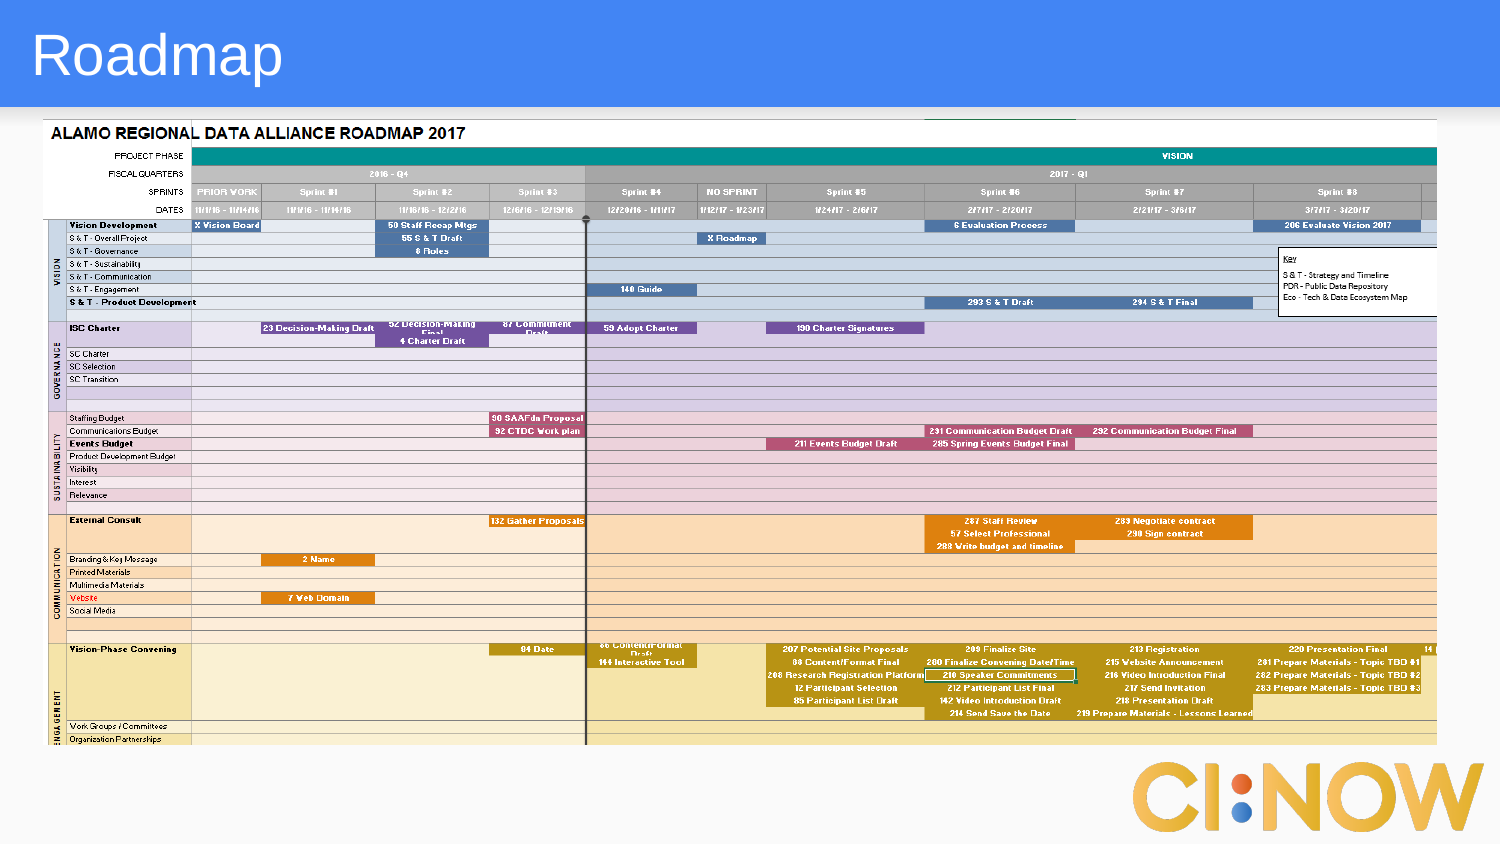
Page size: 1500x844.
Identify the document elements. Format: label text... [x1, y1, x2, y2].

picture [1133, 761, 1484, 832]
picture [43, 118, 1437, 745]
title Roadmap [16, 2, 1464, 102]
